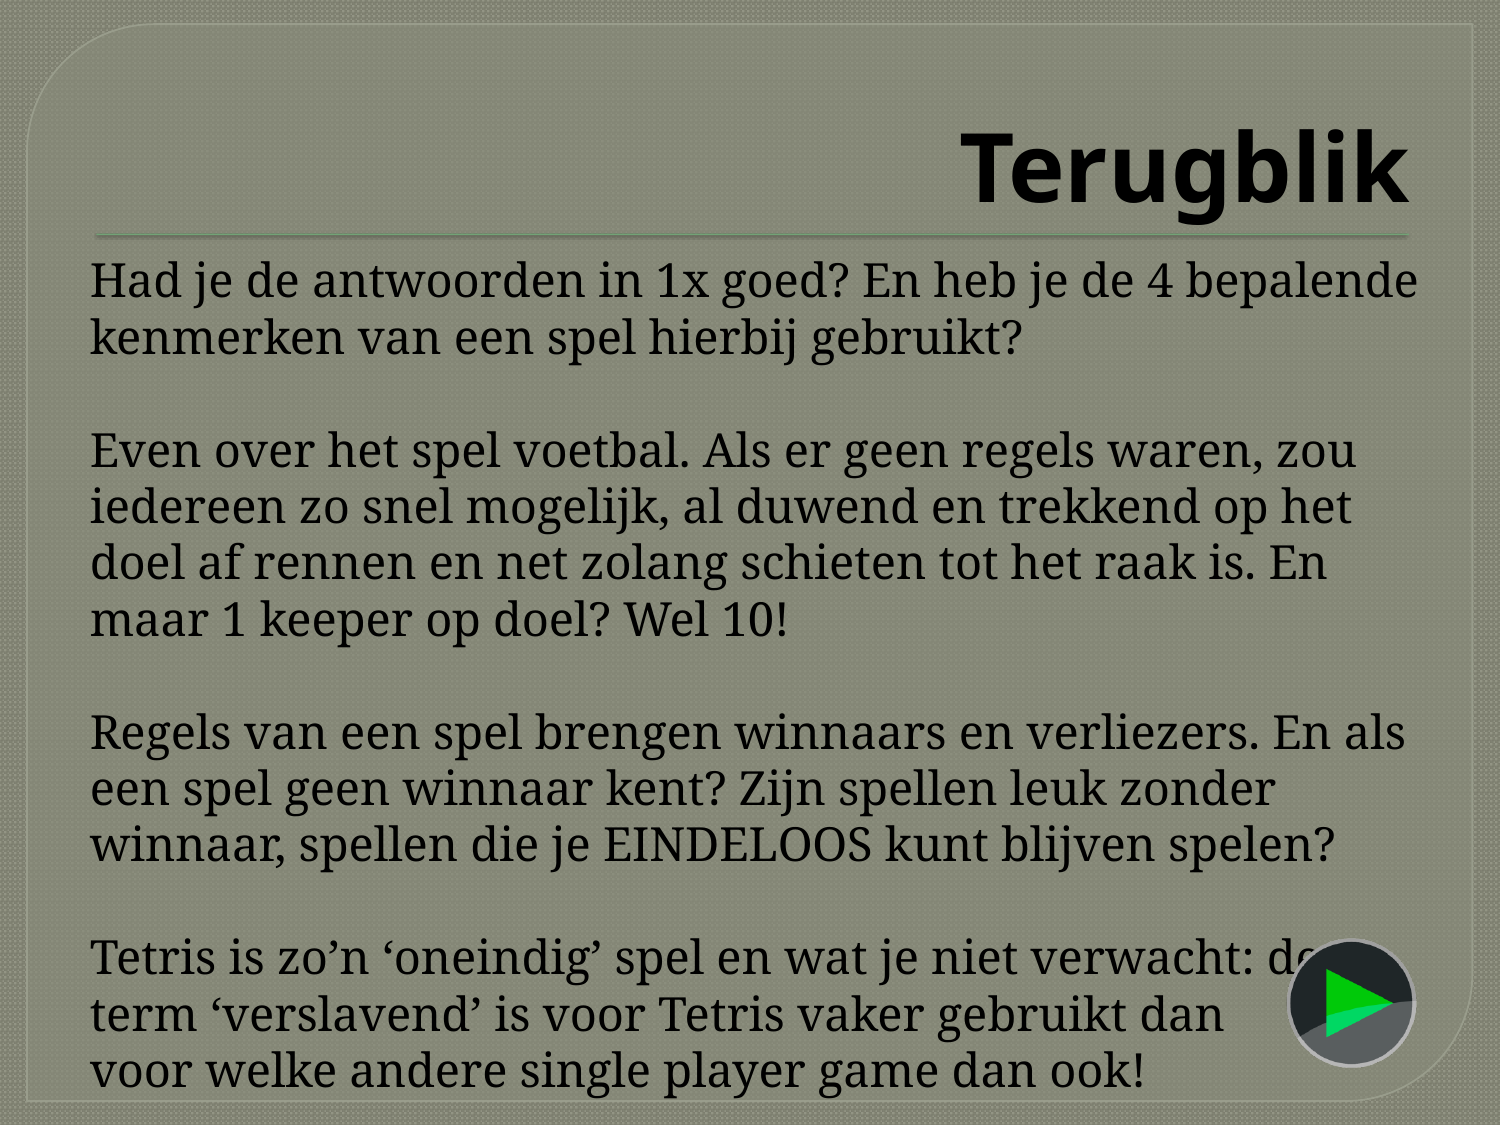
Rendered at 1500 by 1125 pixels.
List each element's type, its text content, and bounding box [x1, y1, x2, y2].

title Terugblik [75, 41, 1425, 230]
list Had je de antwoorden in 1x goed? En heb je de 4 bepalende kenmerken van een spel hierbij gebruikt? Even over het spel voetbal. Als er geen regels waren, zou iedereen zo snel mogelijk, al duwend en trekkend op het doel af rennen en net zolang schieten tot het raak is. En maar 1 keeper op doel? Wel 10! Regels van een spel brengen winnaars en verliezers. En als een spel geen winnaar kent? Zijn spellen leuk zonder winnaar, spellen die je EINDELOOS kunt blijven spelen? Tetris is zo’n ‘oneindig’ spel en wat je niet verwacht: de term ‘verslavend’ is voor Tetris vaker gebruikt dan voor welke andere single player game dan ook! [75, 243, 1451, 1106]
picture [1269, 920, 1434, 1085]
